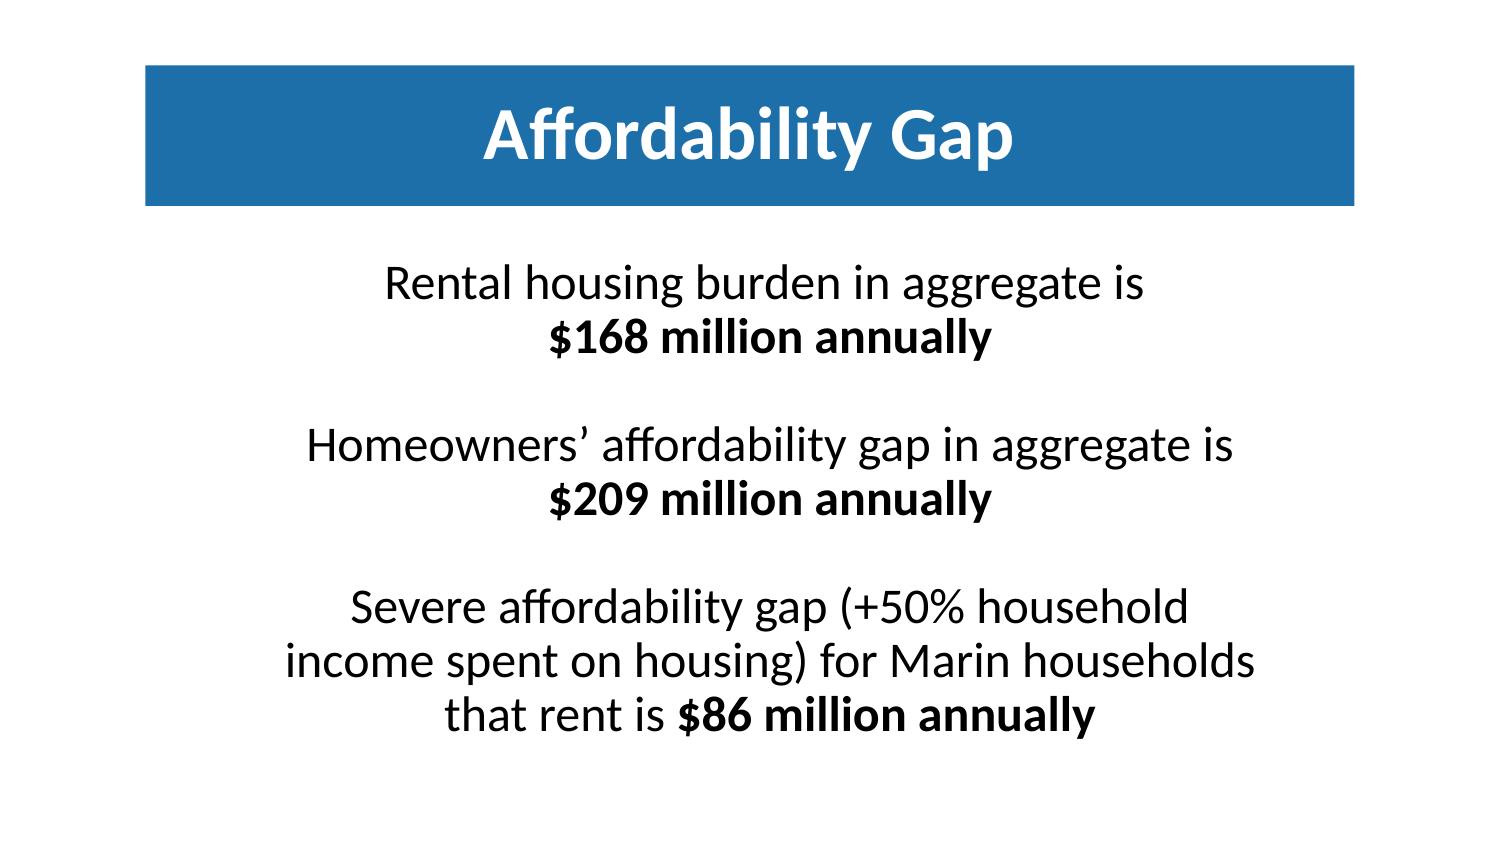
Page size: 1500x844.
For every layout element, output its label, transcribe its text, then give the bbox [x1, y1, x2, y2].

title Affordability Gap [145, 65, 1355, 206]
list Rental housing burden in aggregate is $168 million annually Homeowners’ affordability gap in aggregate is $209 million annually Severe affordability gap (+50% household income spent on housing) for Marin households that rent is $86 million annually [176, 241, 1277, 788]
